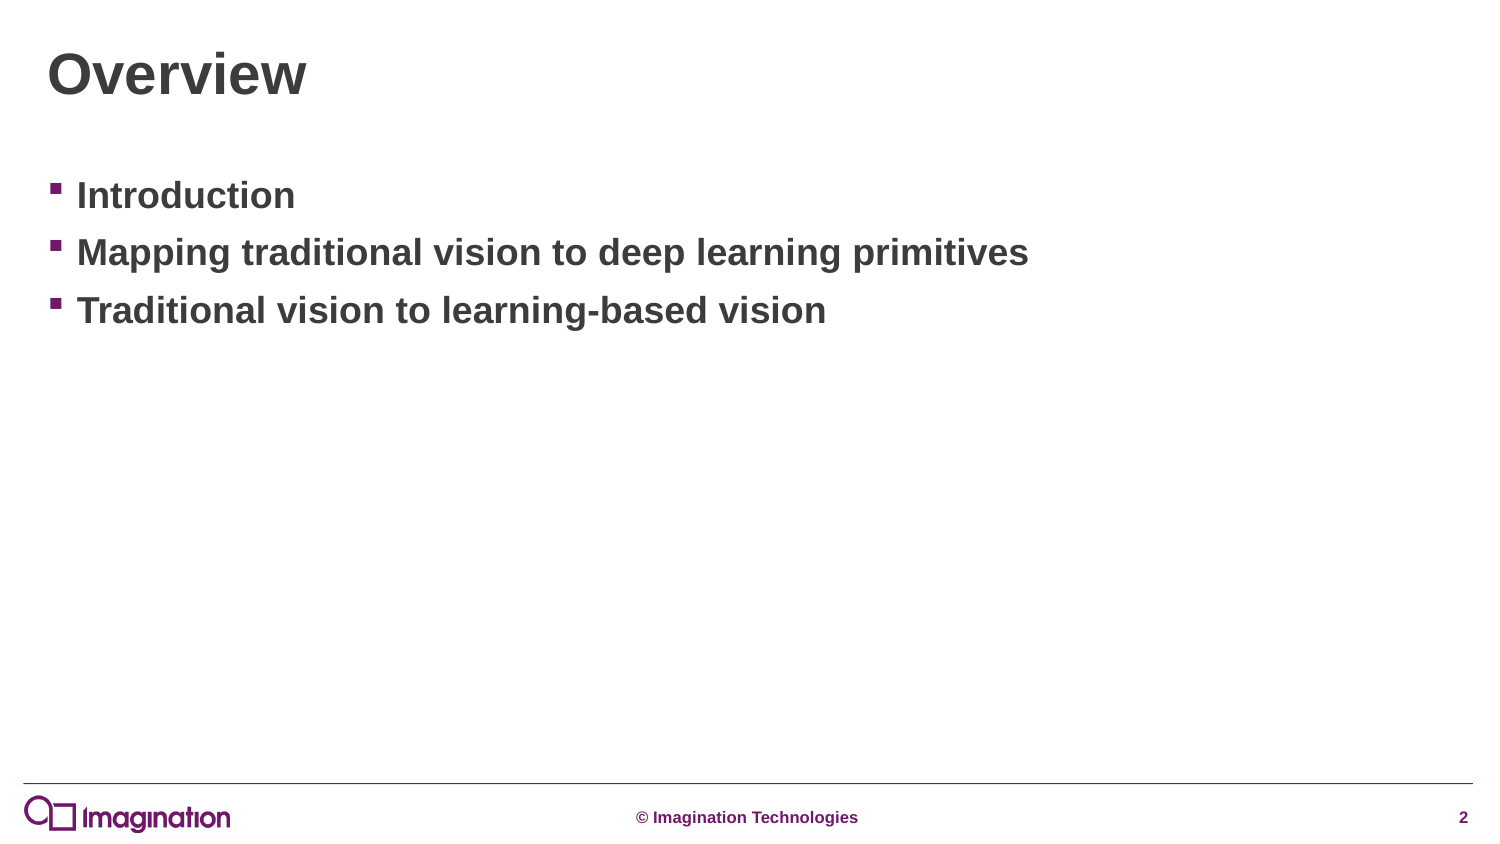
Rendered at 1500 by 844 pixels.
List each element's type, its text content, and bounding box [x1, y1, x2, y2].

list Introduction Mapping traditional vision to deep learning primitives Traditional vision to learning-based vision [47, 170, 1437, 769]
title Overview [47, 47, 1474, 101]
picture [24, 795, 230, 833]
